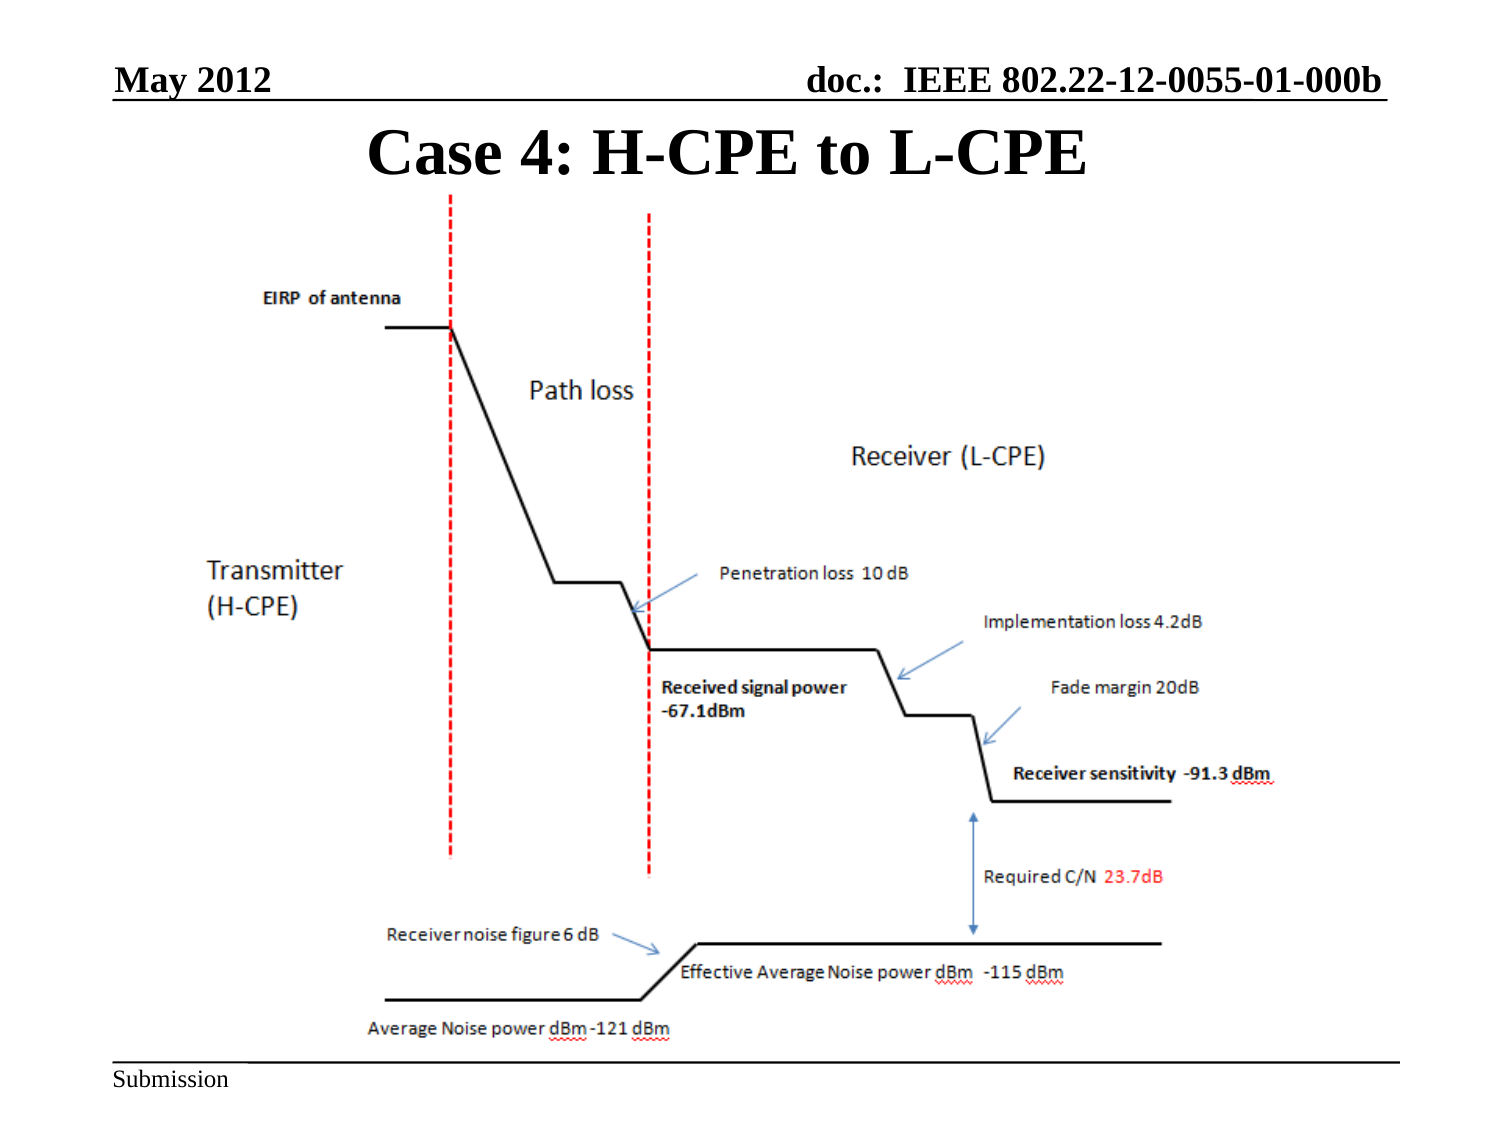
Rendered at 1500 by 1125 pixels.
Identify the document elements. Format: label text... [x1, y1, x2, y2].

picture [170, 184, 1302, 1052]
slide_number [114, 54, 274, 101]
title Case 4: H-CPE to L-CPE [52, 54, 1404, 243]
